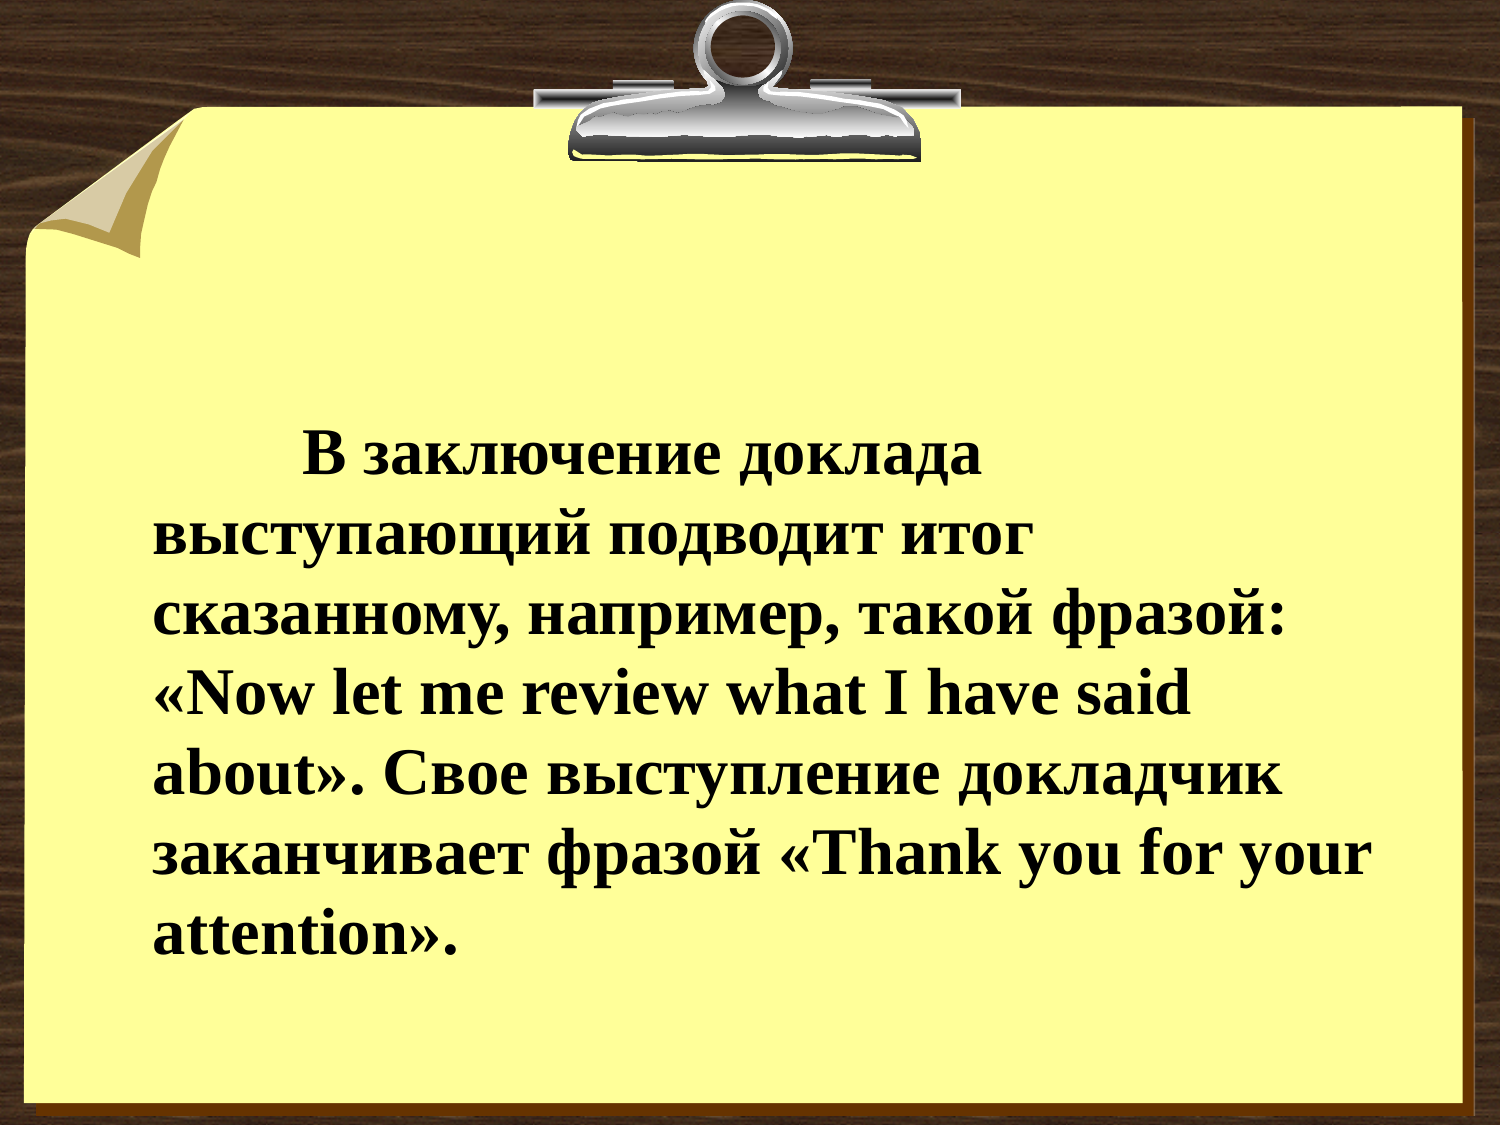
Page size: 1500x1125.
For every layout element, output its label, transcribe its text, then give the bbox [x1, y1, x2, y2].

picture [0, 0, 1500, 1125]
list В заключение доклада выступающий подводит итог сказанному, например, такой фразой: «Now let me review what I have said about». Свое выступление докладчик заканчивает фразой «Thank you for your attention». [80, 400, 1405, 976]
picture [710, 15, 775, 78]
